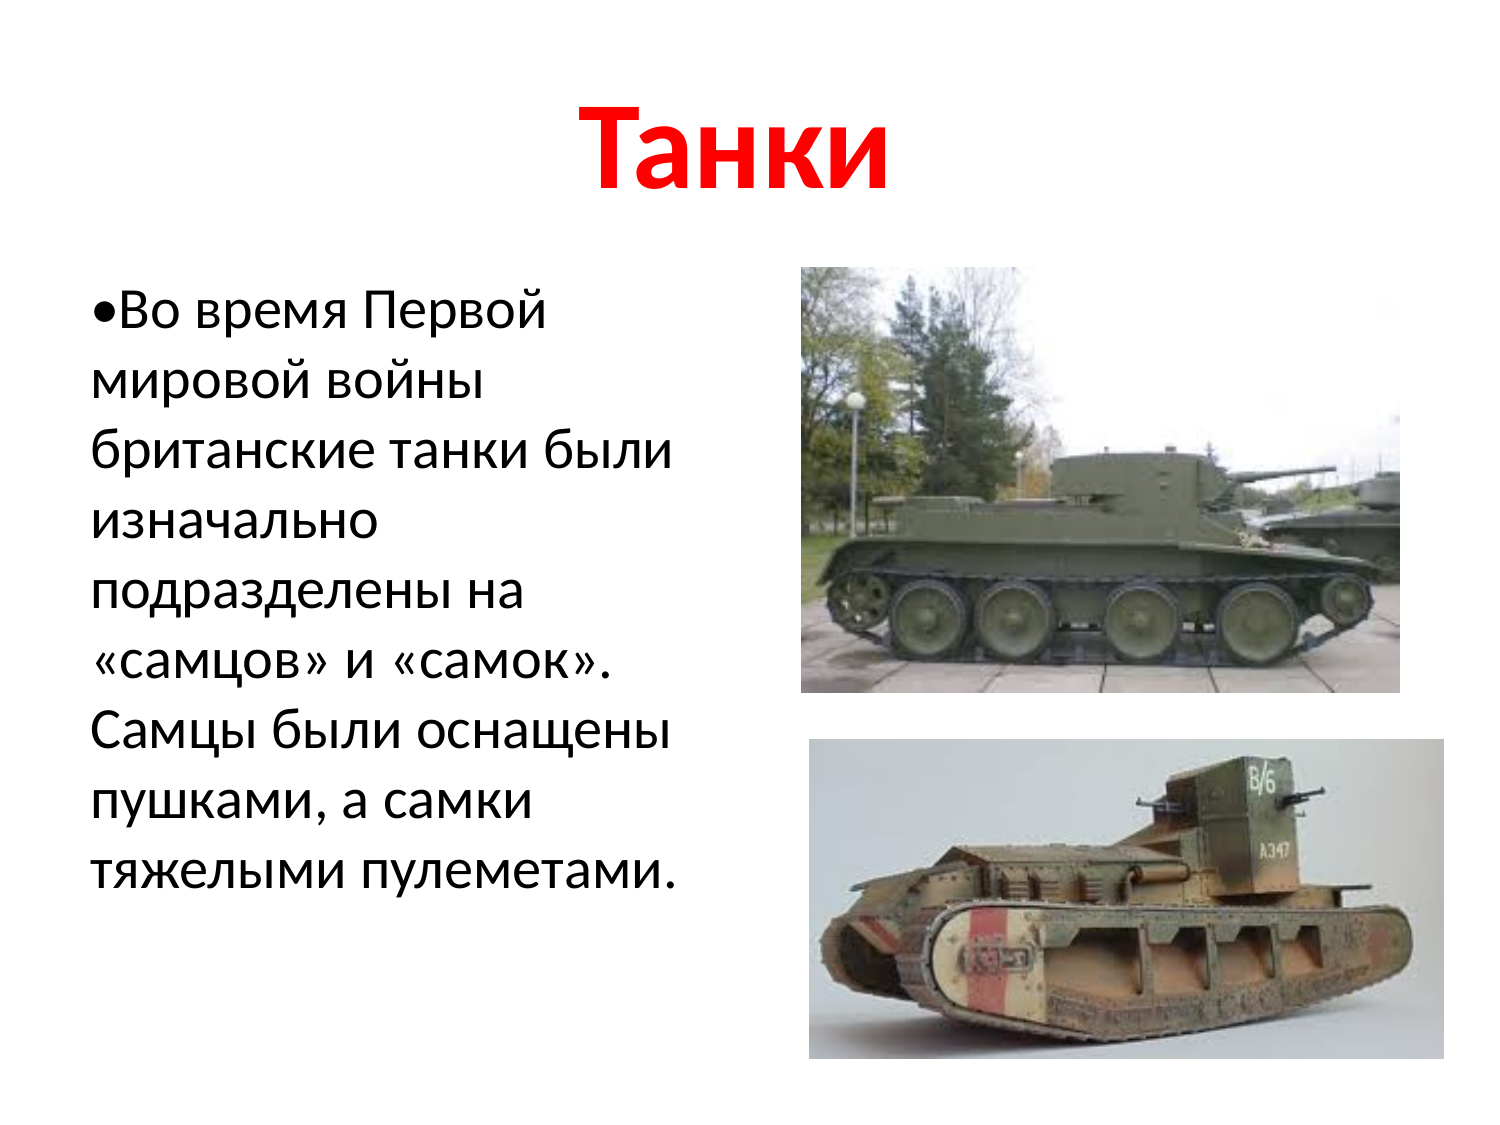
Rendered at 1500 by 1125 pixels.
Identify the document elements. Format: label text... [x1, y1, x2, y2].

title Танки [75, 45, 1425, 233]
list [801, 267, 1400, 693]
list •Во время Первой мировой войны британские танки были изначально подразделены на «самцов» и «самок». Самцы были оснащены пушками, а самки тяжелыми пулеметами. [75, 262, 738, 1005]
picture [809, 739, 1444, 1059]
